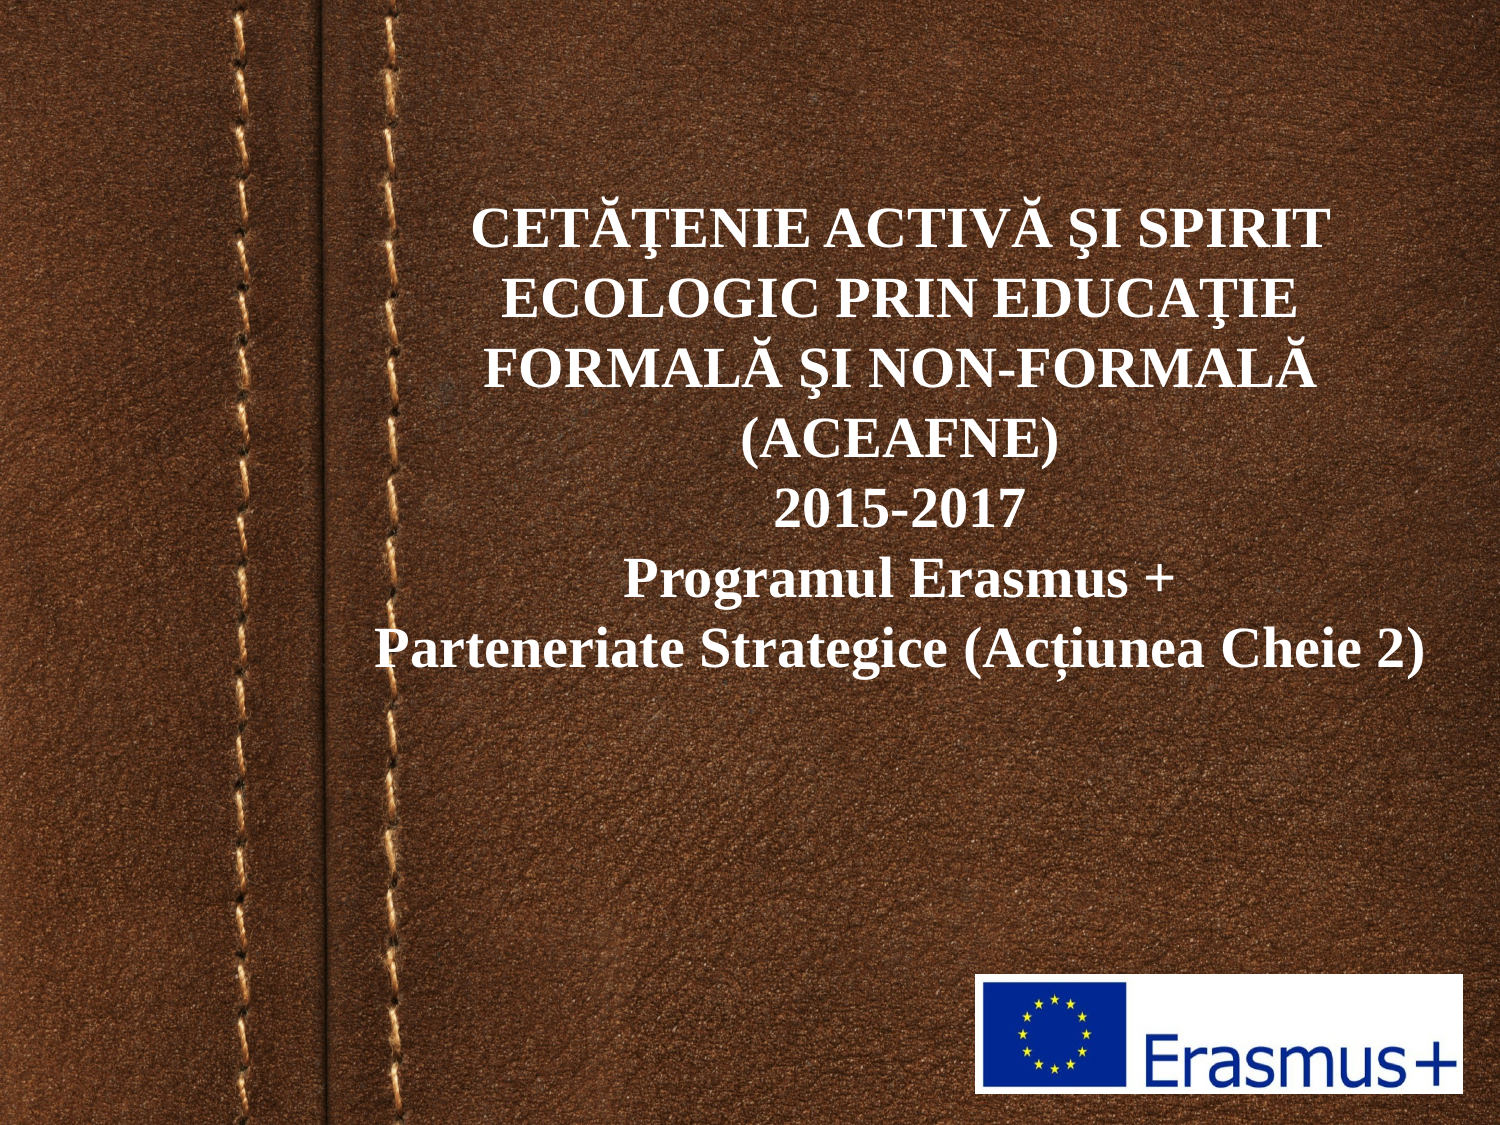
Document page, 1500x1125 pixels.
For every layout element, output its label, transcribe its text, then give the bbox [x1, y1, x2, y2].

picture [0, 0, 1500, 1125]
title CETĂŢENIE ACTIVĂ ŞI SPIRIT ECOLOGIC PRIN EDUCAŢIE FORMALĂ ŞI NON-FORMALĂ (ACEAFNE) 2015-2017 Programul Erasmus + Parteneriate Strategice (Acțiunea Cheie 2) [344, 187, 1457, 750]
